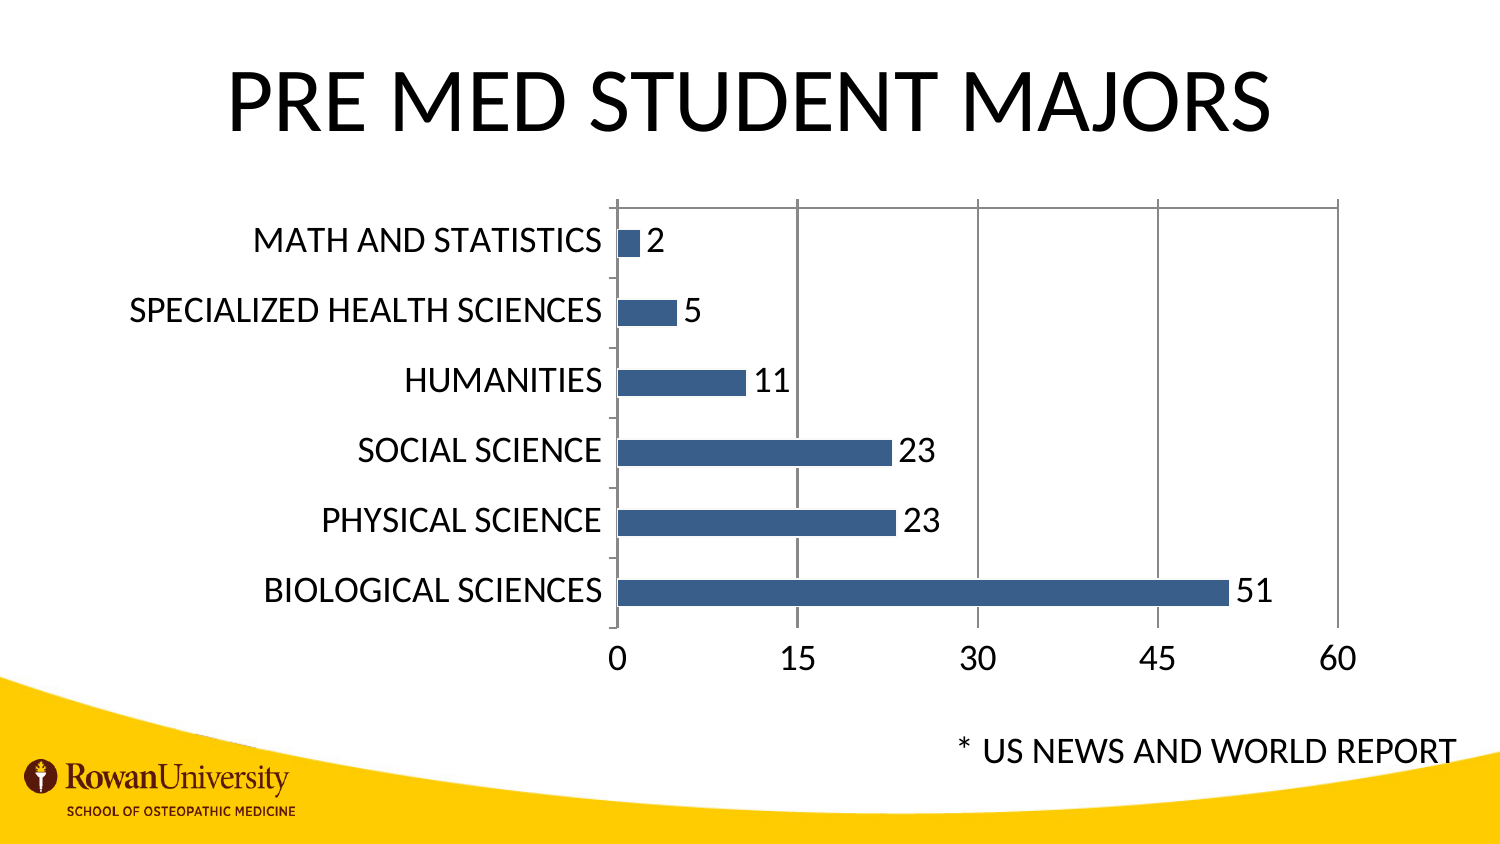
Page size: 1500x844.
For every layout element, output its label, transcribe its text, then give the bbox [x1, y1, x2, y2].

chart [63, 164, 1359, 703]
picture [0, 0, 1500, 844]
text_box * US NEWS AND WORLD REPORT [947, 718, 1465, 779]
title PRE MED STUDENT MAJORS [74, 23, 1426, 166]
